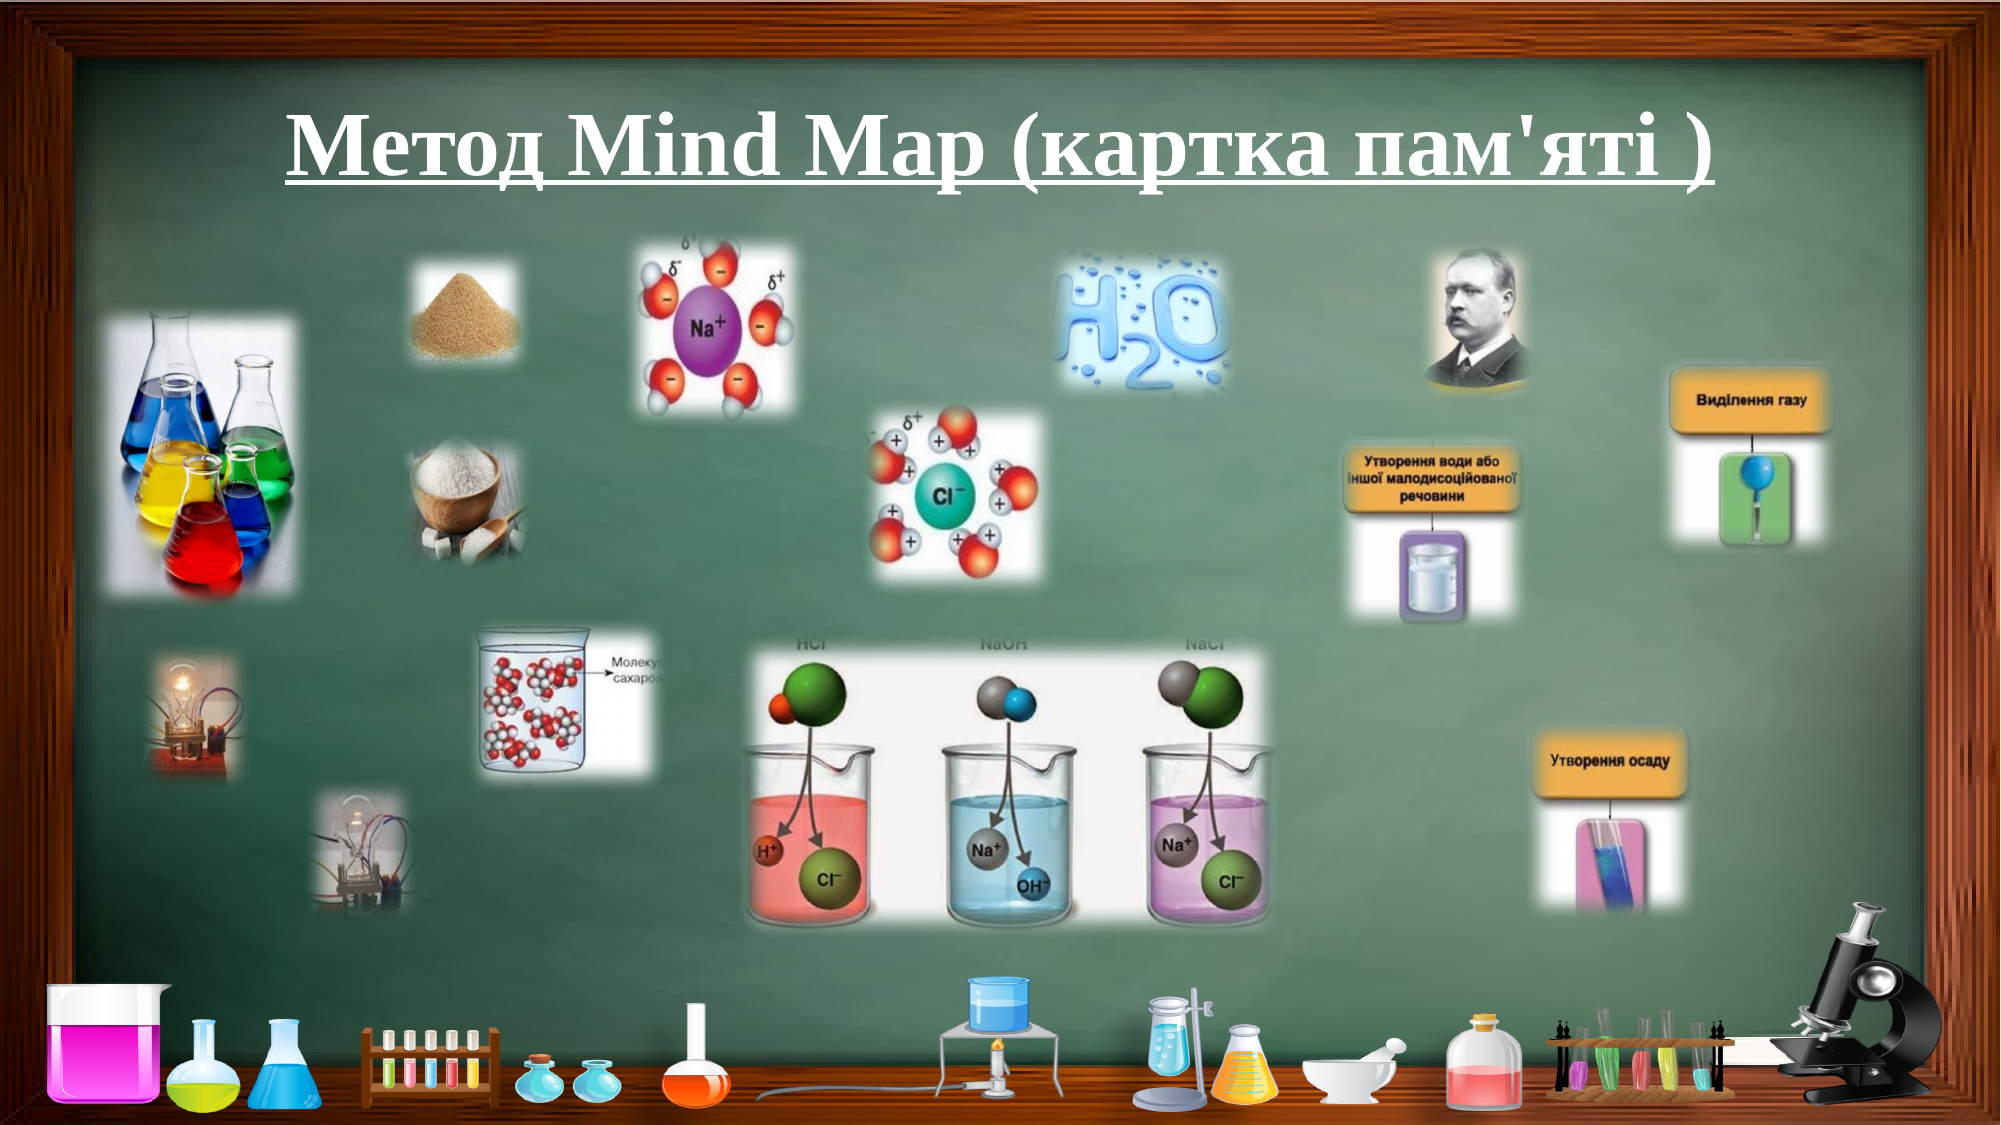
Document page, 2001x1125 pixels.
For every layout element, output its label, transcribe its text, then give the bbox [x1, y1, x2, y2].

title Метод Mind Map (картка пам'яті ) [99, 45, 1900, 233]
picture [0, 0, 2001, 1125]
